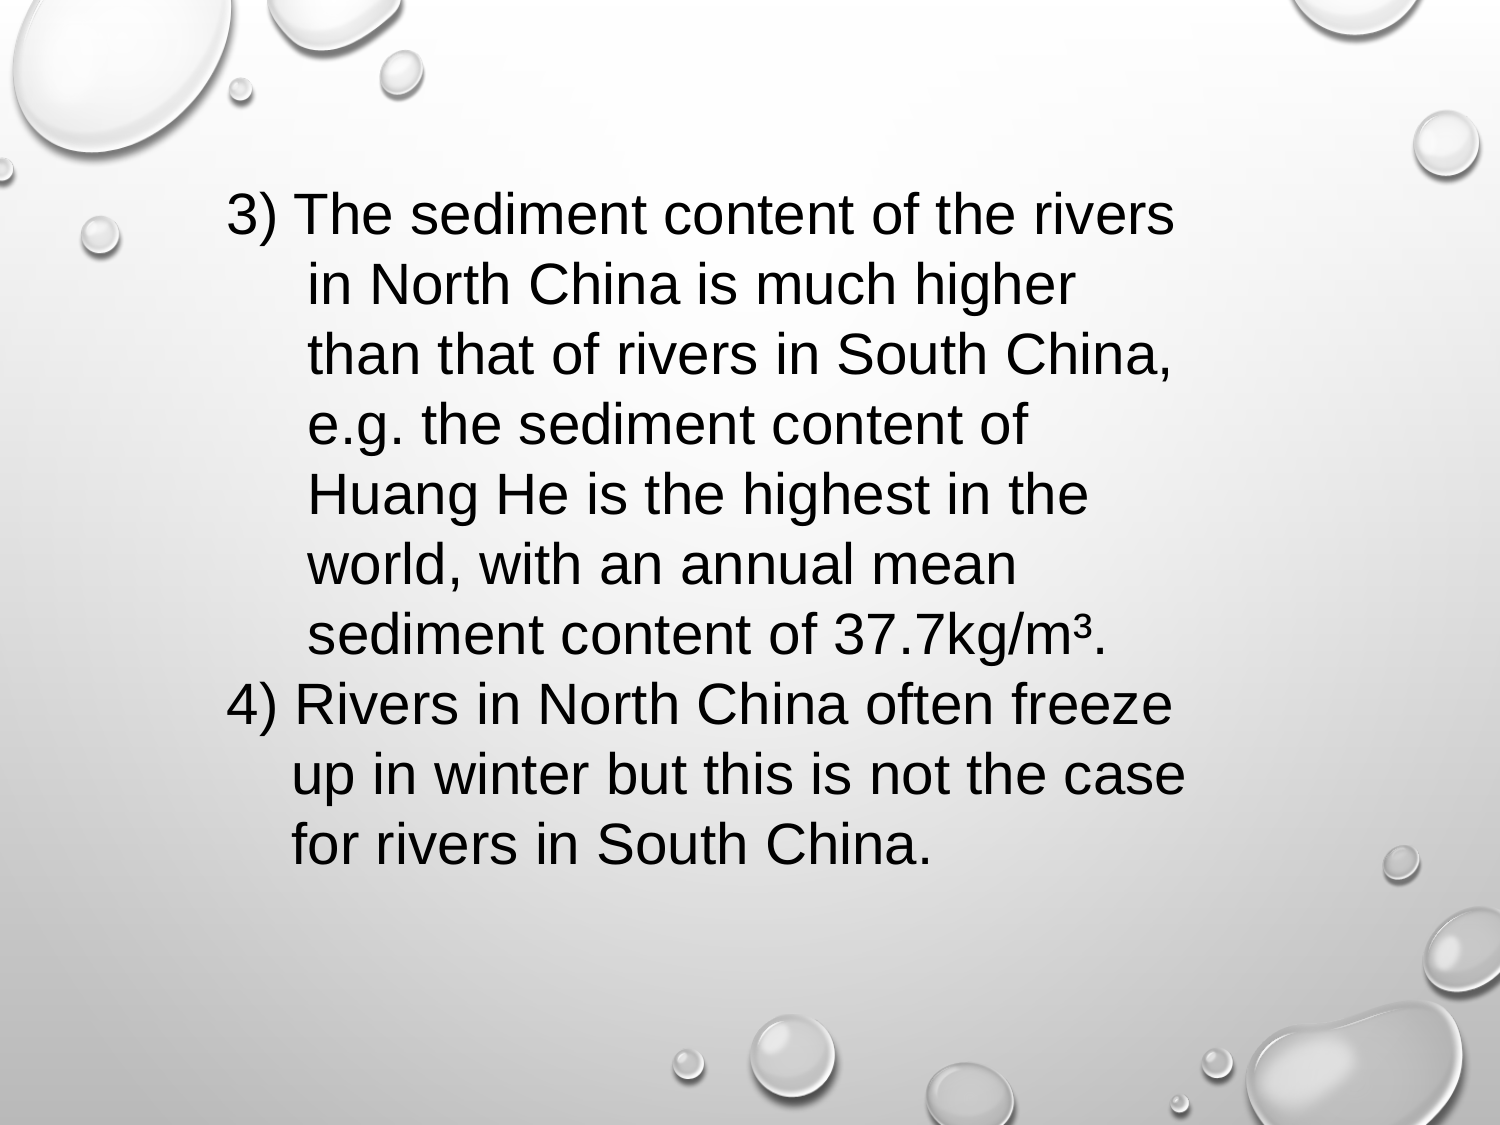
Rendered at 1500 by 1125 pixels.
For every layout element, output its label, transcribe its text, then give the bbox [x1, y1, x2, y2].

text_box 3) The sediment content of the rivers in North China is much higher than that of rivers in South China, e.g. the sediment content of Huang He is the highest in the world, with an annual mean sediment content of 37.7kg/m³. 4) Rivers in North China often freeze up in winter but this is not the case for rivers in South China. [211, 168, 1232, 949]
picture [0, 0, 1500, 1125]
